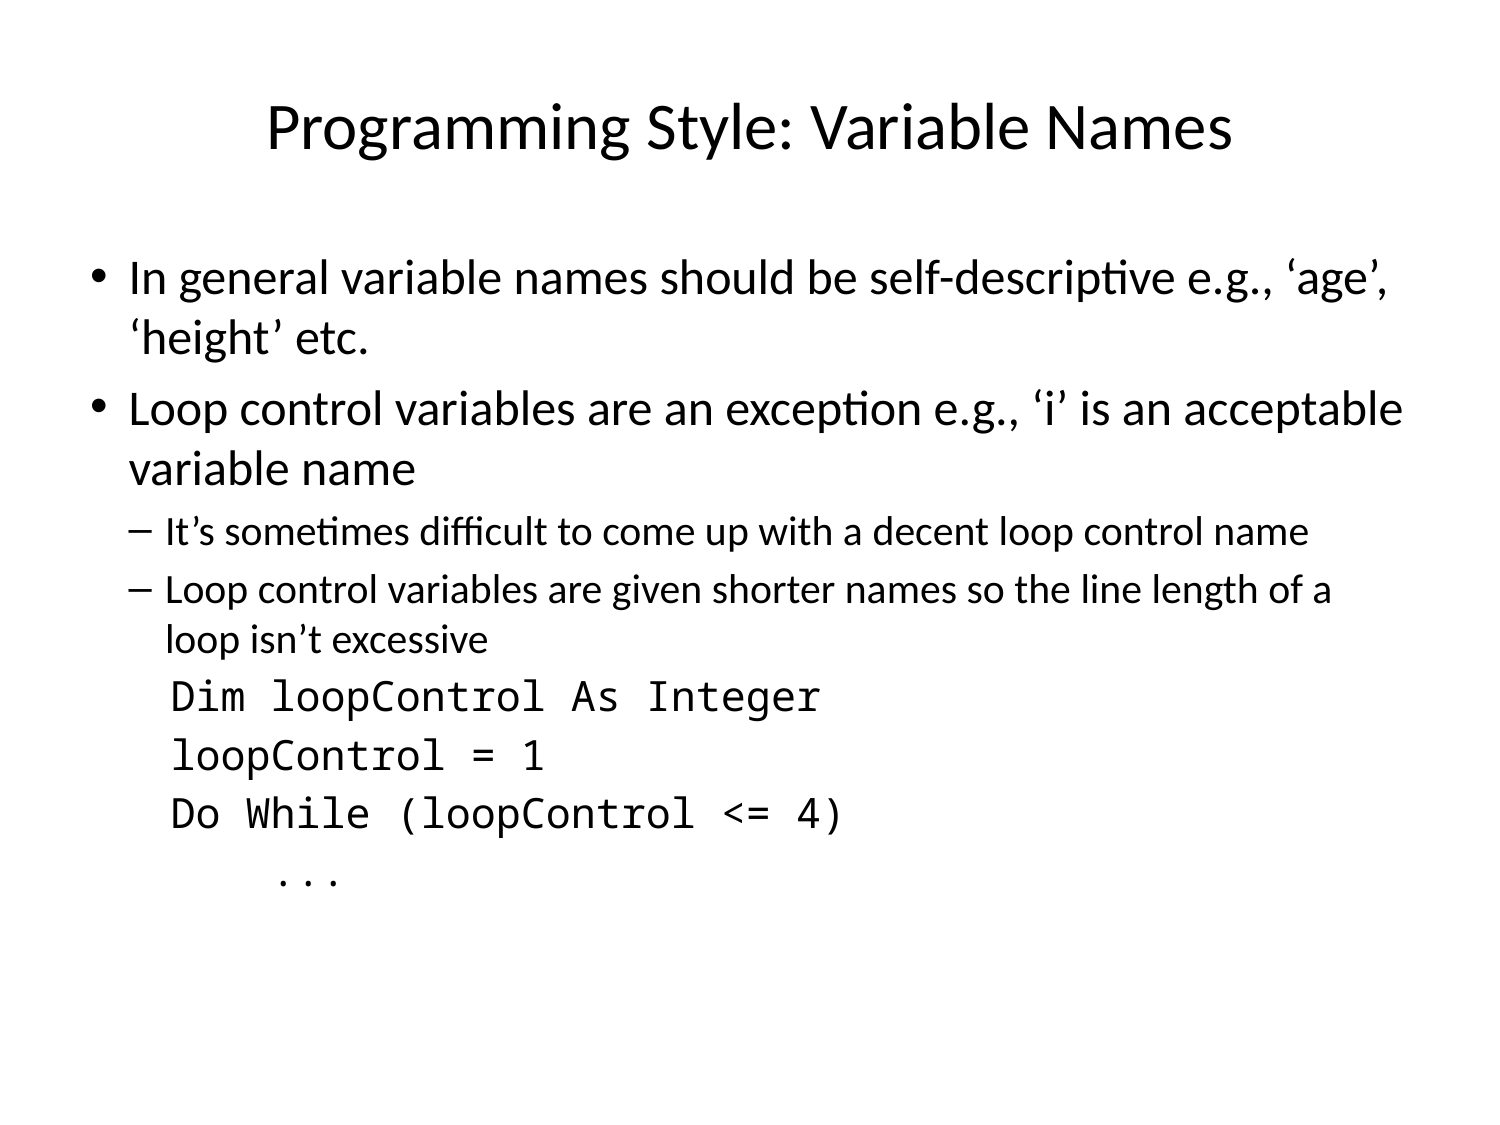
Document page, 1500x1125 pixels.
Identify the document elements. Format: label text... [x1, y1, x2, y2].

title Programming Style: Variable Names [75, 45, 1425, 200]
list In general variable names should be self-descriptive e.g., ‘age’, ‘height’ etc. Loop control variables are an exception e.g., ‘i’ is an acceptable variable name It’s sometimes difficult to come up with a decent loop control name Loop control variables are given shorter names so the line length of a loop isn’t excessive Dim loopControl As Integer loopControl = 1 Do While (loopControl <= 4) ... [75, 237, 1425, 1063]
